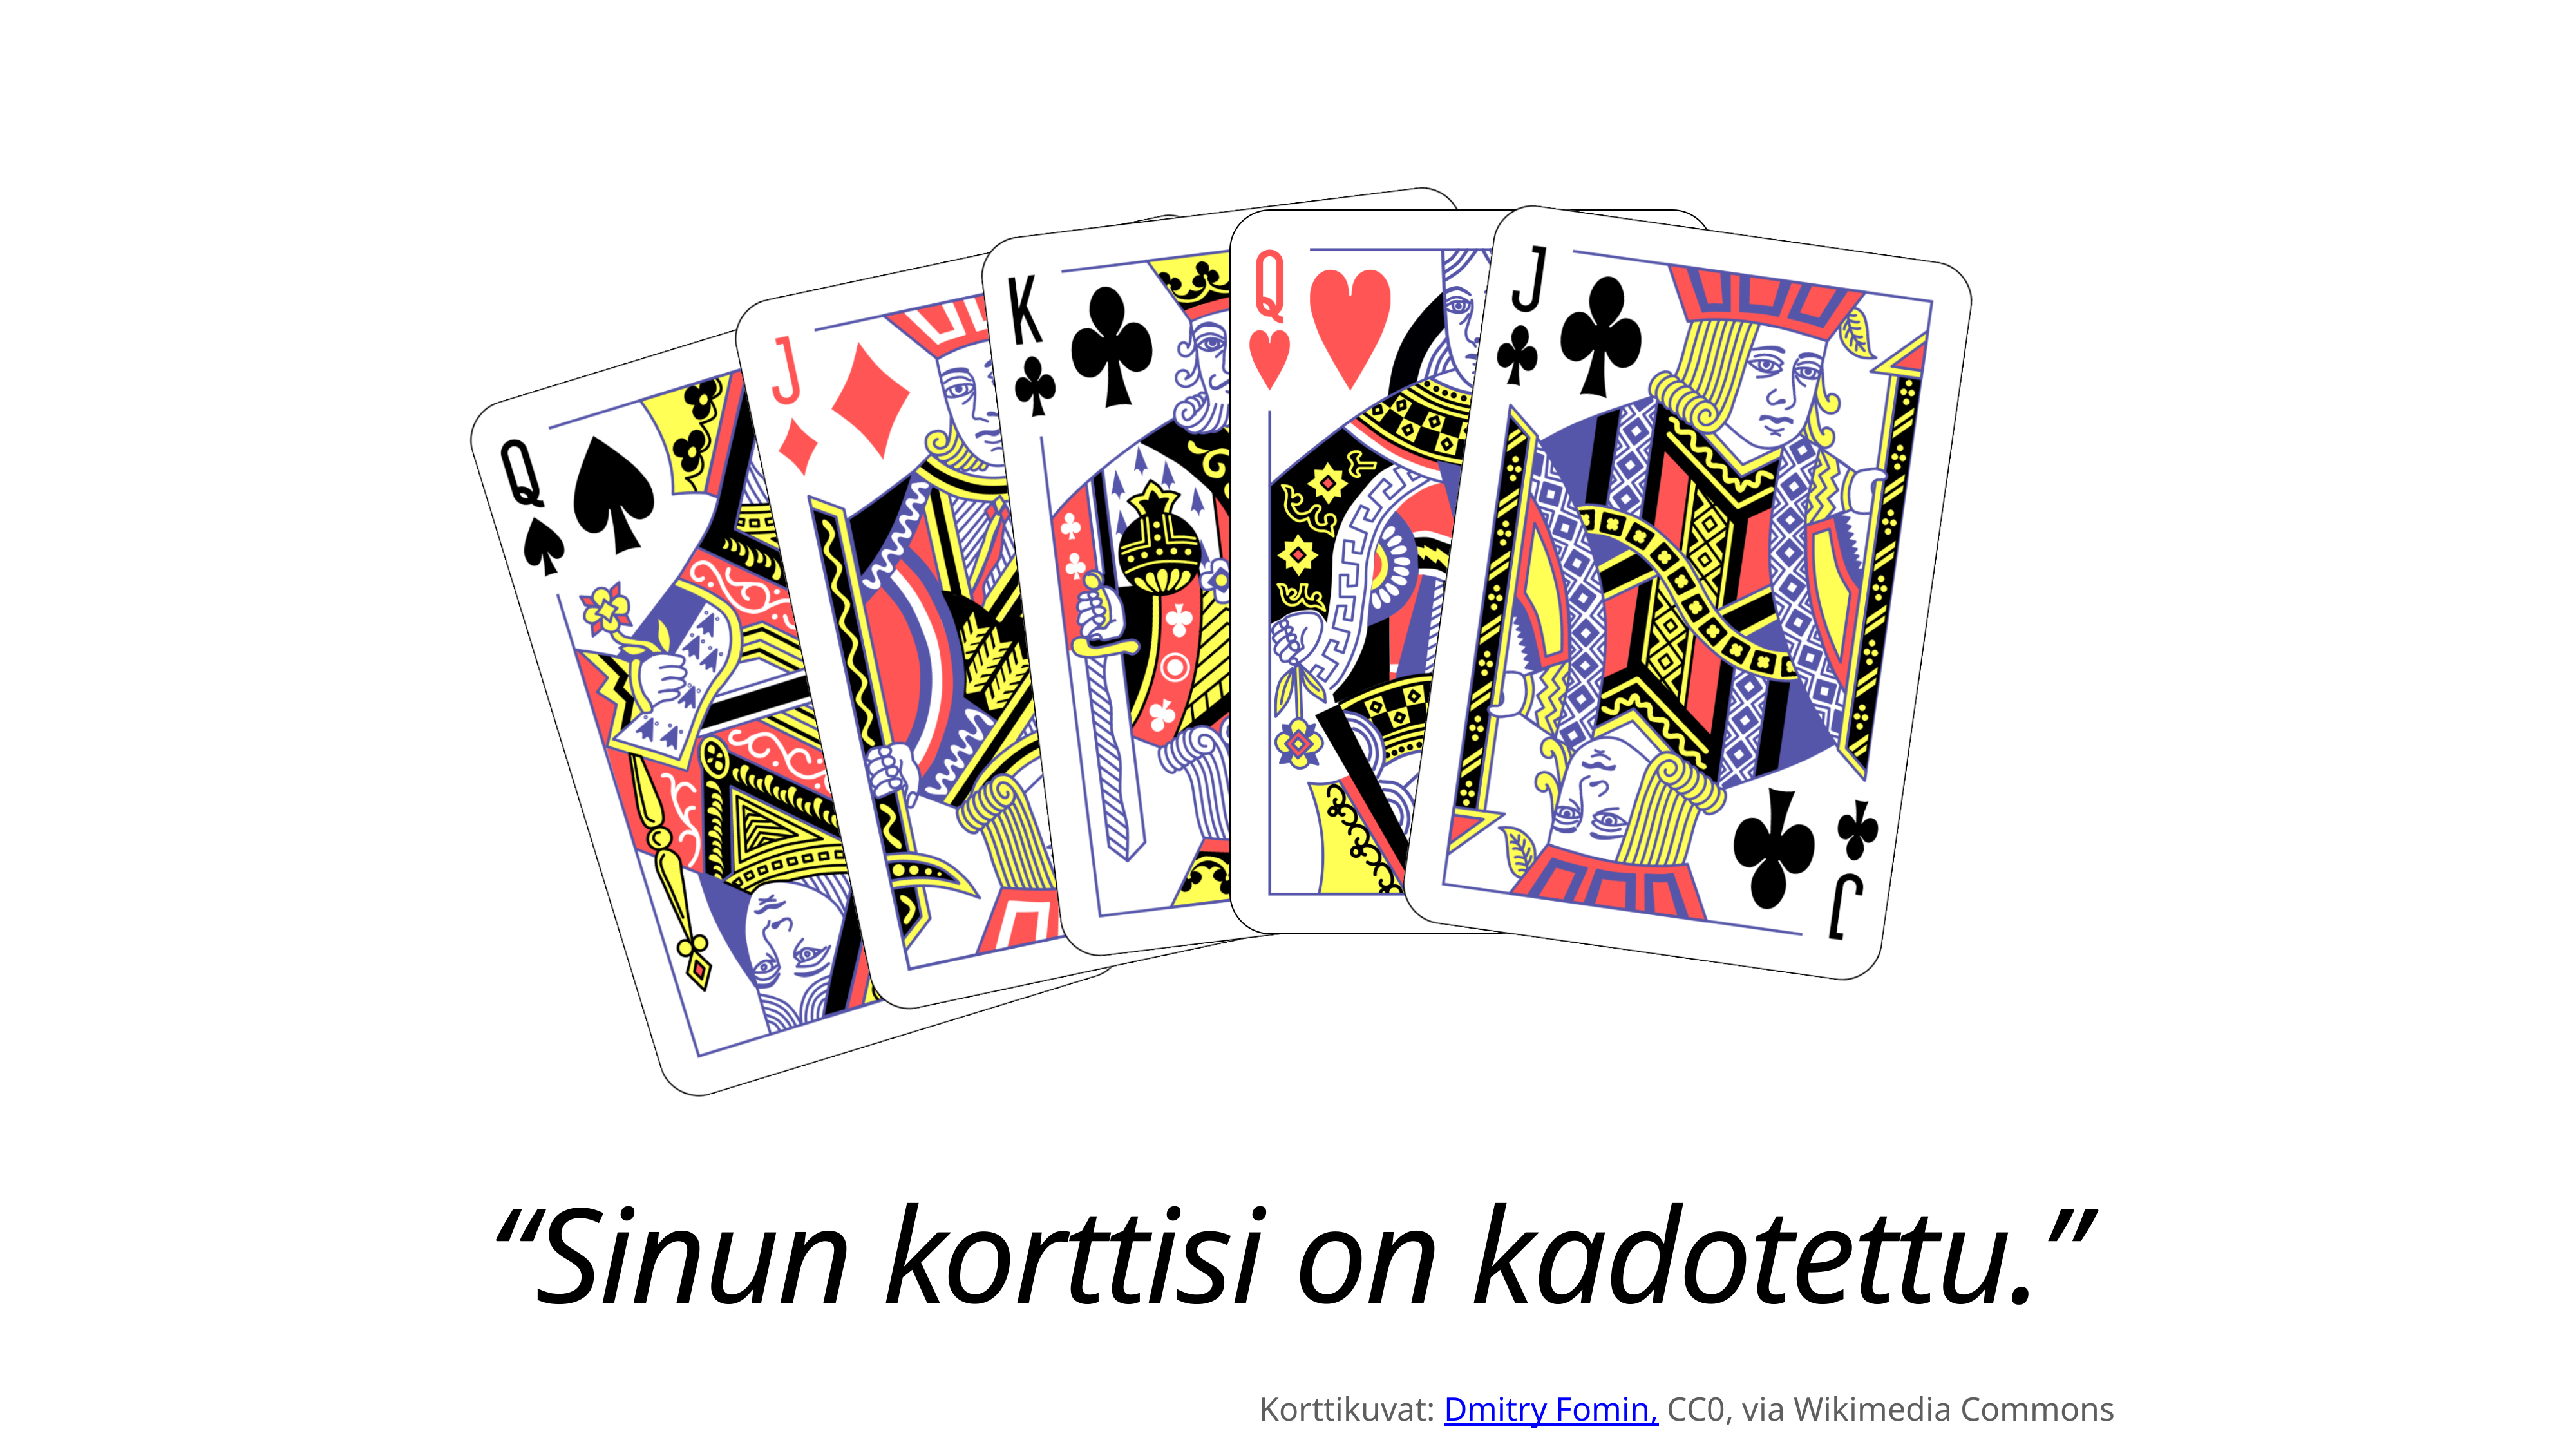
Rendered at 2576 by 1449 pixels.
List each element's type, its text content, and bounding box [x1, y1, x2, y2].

picture [461, 184, 1977, 1060]
text_box Korttikuvat: Dmitry Fomin, CC0, via Wikimedia Commons [1253, 1383, 2121, 1439]
list “Sinun korttisi on kadotettu.” [127, 1060, 2449, 1449]
